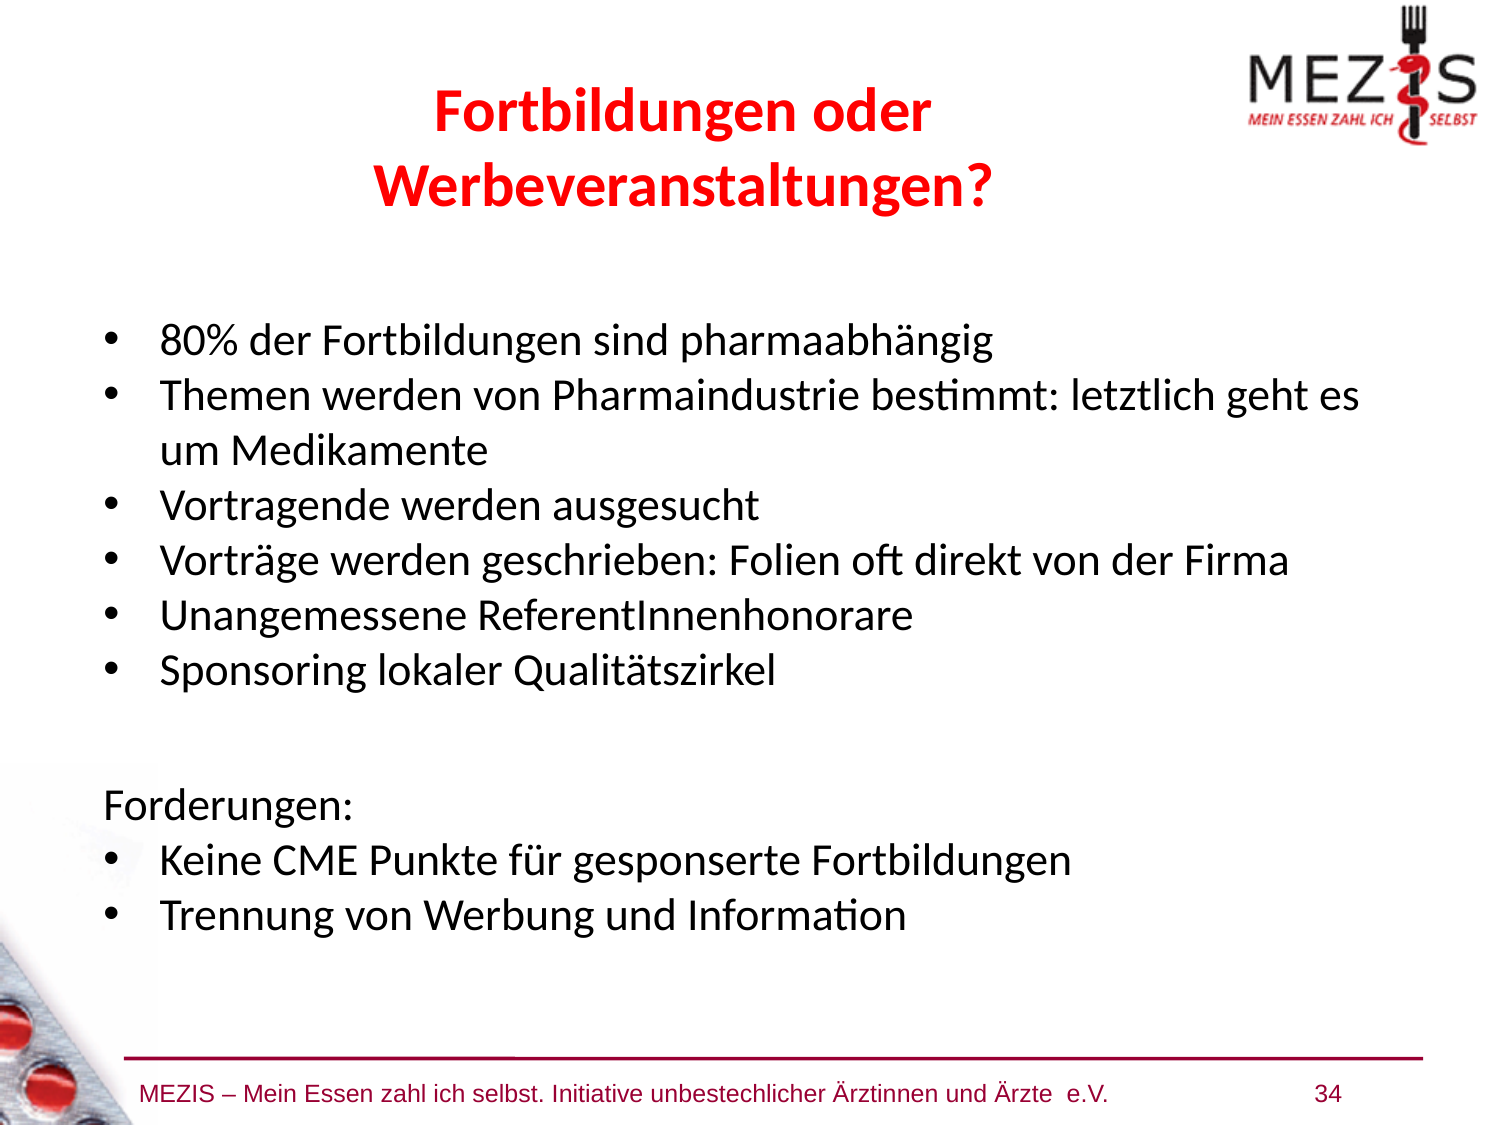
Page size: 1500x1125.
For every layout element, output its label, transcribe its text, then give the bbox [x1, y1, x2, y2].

text_box Fortbildungen oder Werbeveranstaltungen? [145, 68, 1223, 220]
picture [0, 763, 158, 1125]
picture [1228, 0, 1500, 152]
text_box 80% der Fortbildungen sind pharmaabhängig Themen werden von Pharmaindustrie bestimmt: letztlich geht es um Medikamente Vortragende werden ausgesucht Vorträge werden geschrieben: Folien oft direkt von der Firma Unangemessene ReferentInnenhonorare Sponsoring lokaler Qualitätszirkel Forderungen: Keine CME Punkte für gesponserte Fortbildungen Trennung von Werbung und Information [88, 302, 1412, 1035]
